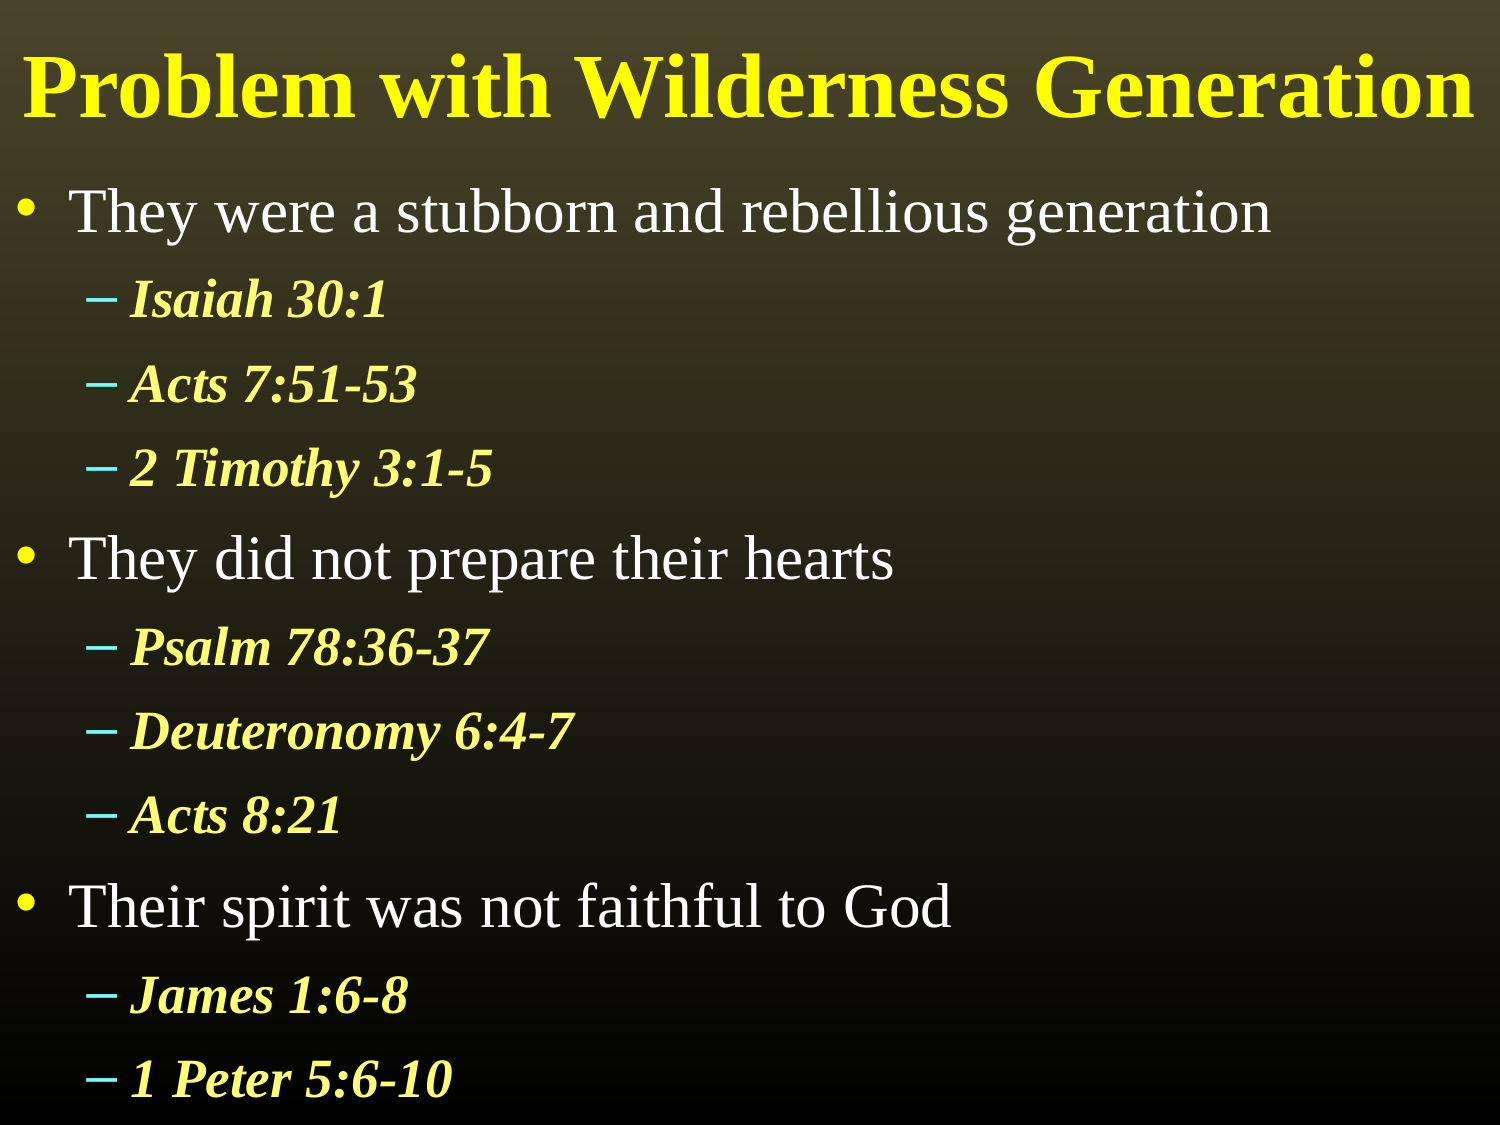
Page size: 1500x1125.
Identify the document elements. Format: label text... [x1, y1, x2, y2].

list They were a stubborn and rebellious generation Isaiah 30:1 Acts 7:51-53 2 Timothy 3:1-5 They did not prepare their hearts Psalm 78:36-37 Deuteronomy 6:4-7 Acts 8:21 Their spirit was not faithful to God James 1:6-8 1 Peter 5:6-10 [0, 149, 1500, 1125]
title Problem with Wilderness Generation [0, 0, 1500, 149]
